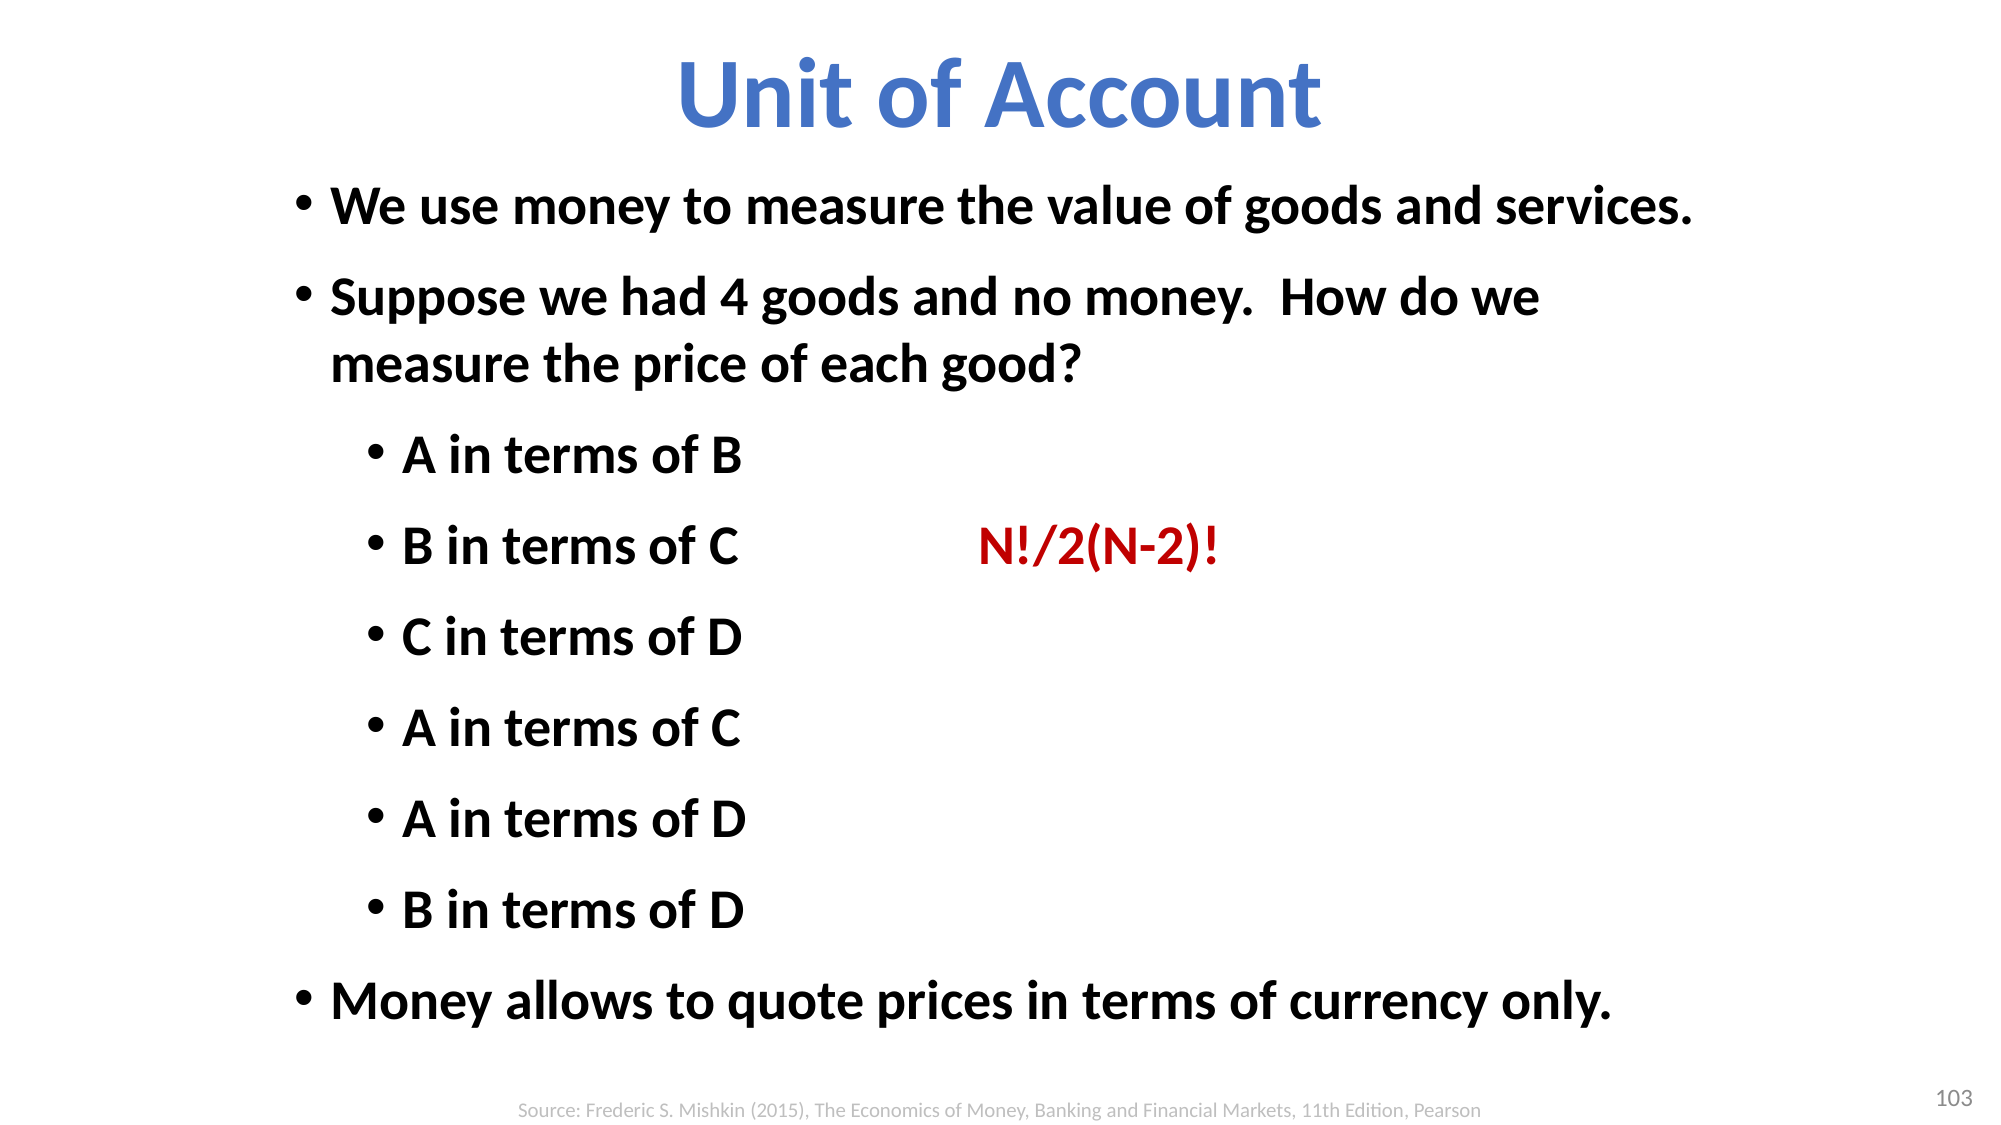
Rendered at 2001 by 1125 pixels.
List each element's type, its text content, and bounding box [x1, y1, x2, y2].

list We use money to measure the value of goods and services. Suppose we had 4 goods and no money. How do we measure the price of each good? A in terms of B B in terms of C N!/2(N-2)! C in terms of D A in terms of C A in terms of D B in terms of D Money allows to quote prices in terms of currency only. [279, 160, 1721, 1089]
title Unit of Account [324, 14, 1675, 160]
text_box Source: Frederic S. Mishkin (2015), The Economics of Money, Banking and Financial Markets, 11th Edition, Pearson [446, 1089, 1553, 1125]
slide_number 103 [1830, 1076, 1989, 1116]
